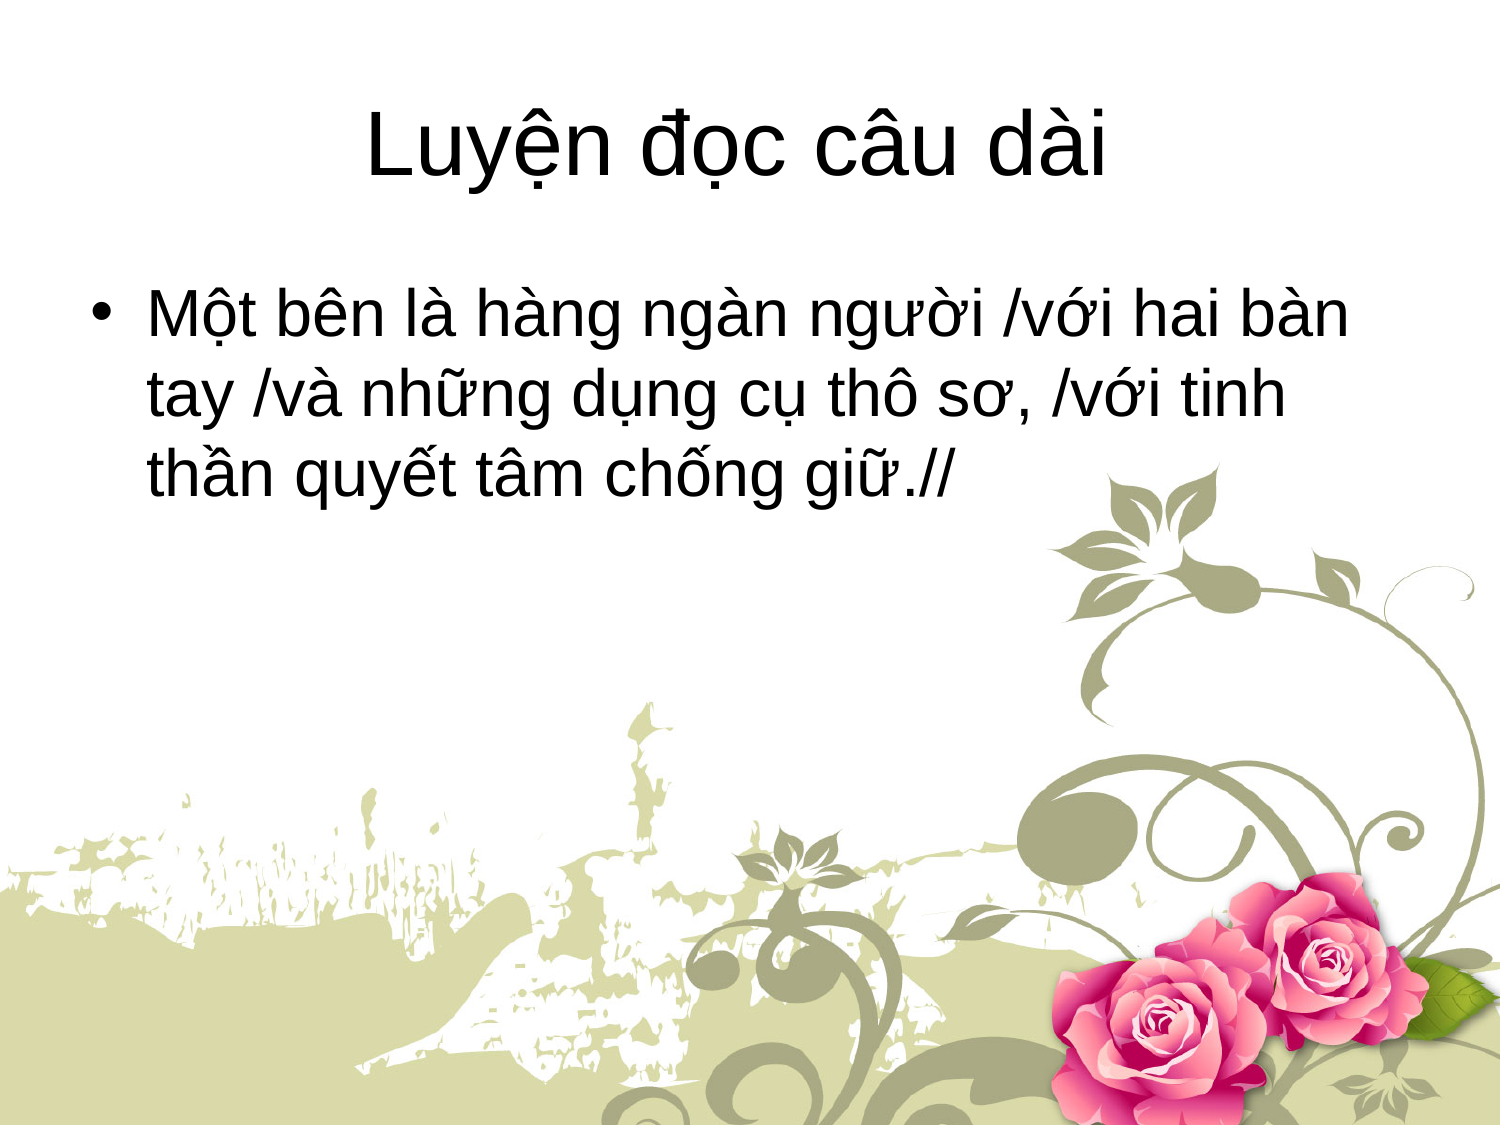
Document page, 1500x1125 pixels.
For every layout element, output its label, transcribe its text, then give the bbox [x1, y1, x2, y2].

title Luyện đọc câu dài [74, 44, 1426, 233]
list Một bên là hàng ngàn người /với hai bàn tay /và những dụng cụ thô sơ, /với tinh thần quyết tâm chống giữ.// [74, 262, 1426, 1006]
picture [0, 0, 1500, 1125]
